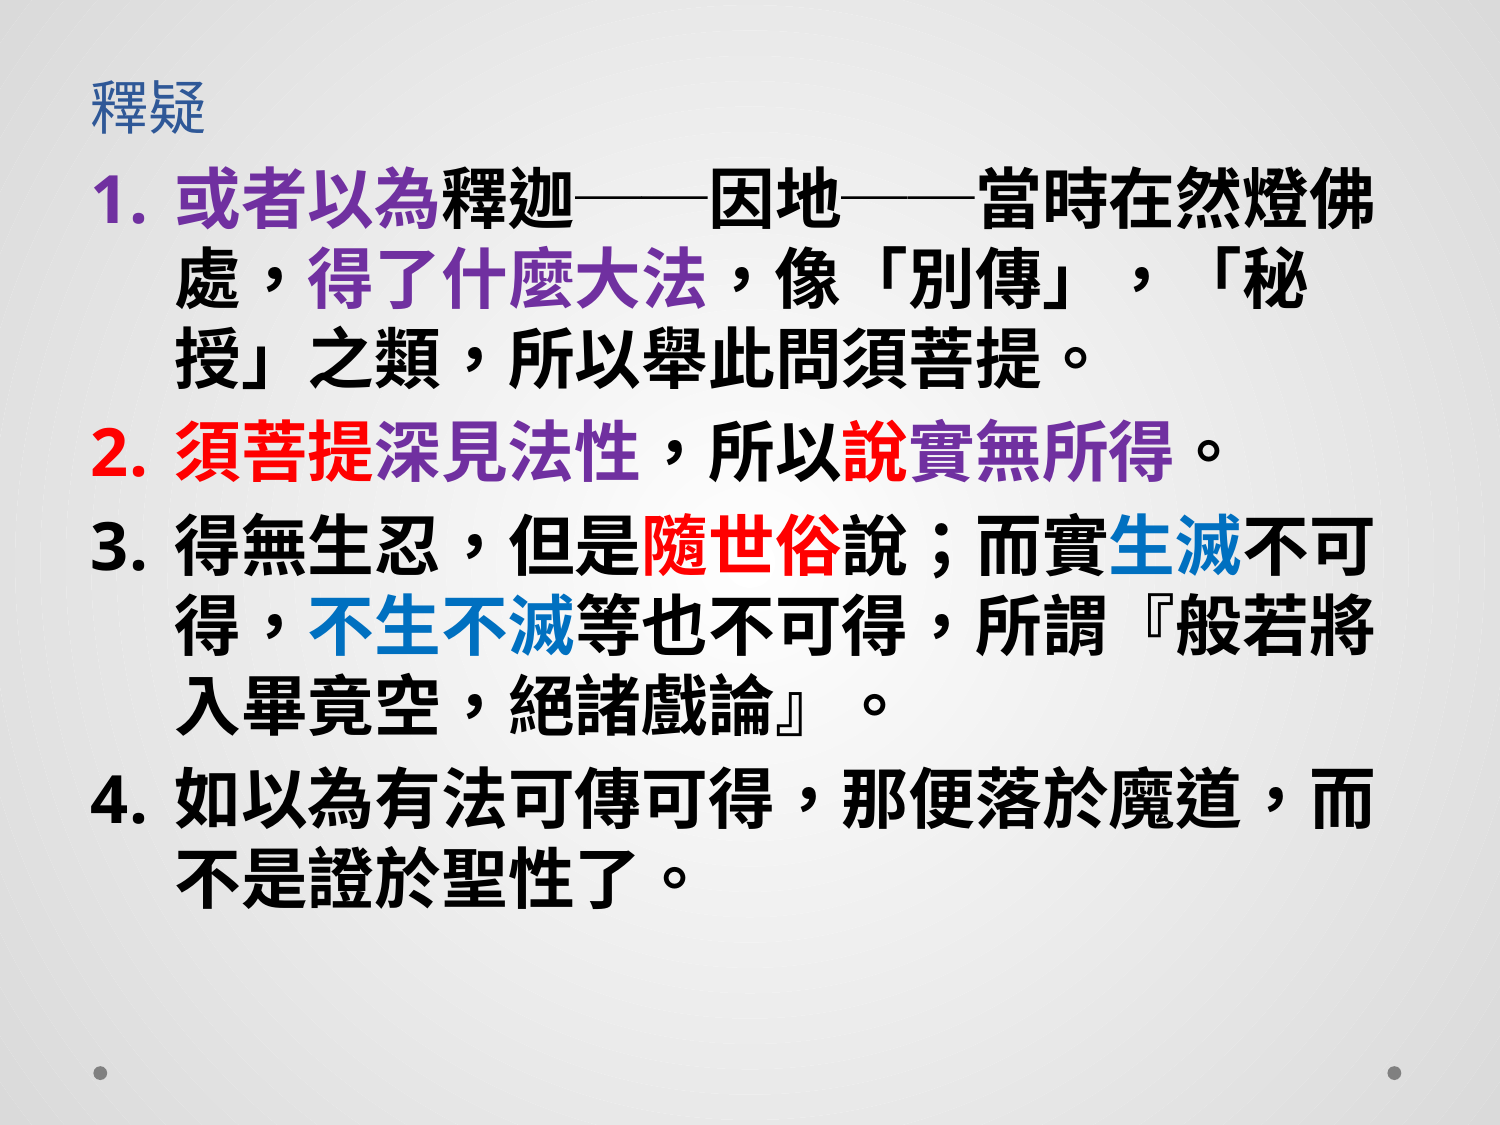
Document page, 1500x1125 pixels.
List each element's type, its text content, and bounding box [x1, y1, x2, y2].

title 釋疑 [75, 0, 1425, 149]
list 或者以為釋迦──因地──當時在然燈佛處，得了什麼大法，像「別傳」，「秘授」之類，所以舉此問須菩提。 須菩提深見法性，所以說實無所得。 得無生忍，但是隨世俗說；而實生滅不可得，不生不滅等也不可得，所謂『般若將入畢竟空，絕諸戲論』。 如以為有法可傳可得，那便落於魔道，而不是證於聖性了。 [75, 149, 1425, 1059]
